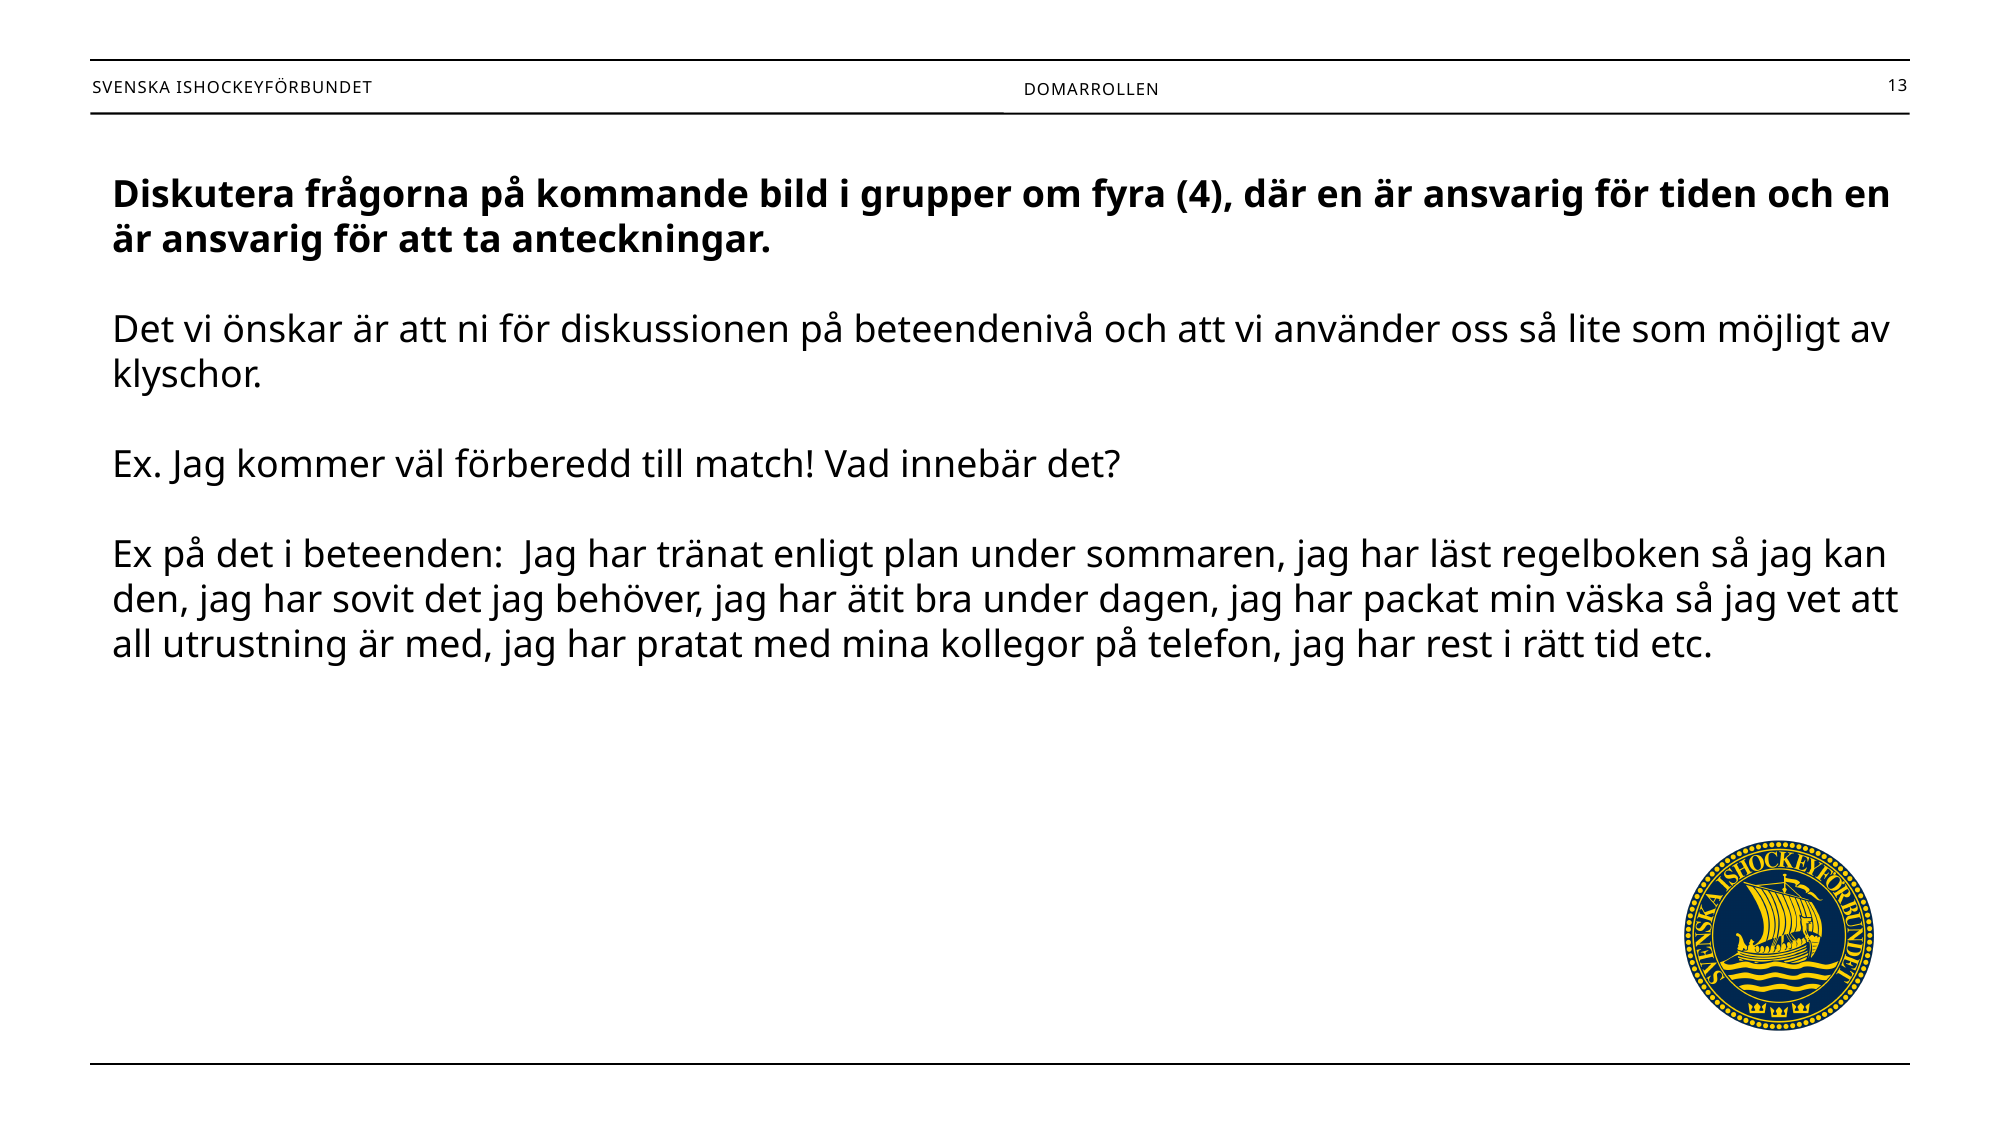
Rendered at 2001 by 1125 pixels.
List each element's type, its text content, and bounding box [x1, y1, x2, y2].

slide_number 13 [1884, 75, 1909, 97]
text_box Domarrollen [1023, 78, 1597, 100]
text_box Diskutera frågorna på kommande bild i grupper om fyra (4), där en är ansvarig för tiden och en är ansvarig för att ta anteckningar. Det vi önskar är att ni för diskussionen på beteendenivå och att vi använder oss så lite som möjligt av klyschor. Ex. Jag kommer väl förberedd till match! Vad innebär det? Ex på det i beteenden: Jag har tränat enligt plan under sommaren, jag har läst regelboken så jag kan den, jag har sovit det jag behöver, jag har ätit bra under dagen, jag har packat min väska så jag vet att all utrustning är med, jag har pratat med mina kollegor på telefon, jag har rest i rätt tid etc. [104, 162, 1928, 988]
picture [1649, 806, 1908, 1065]
